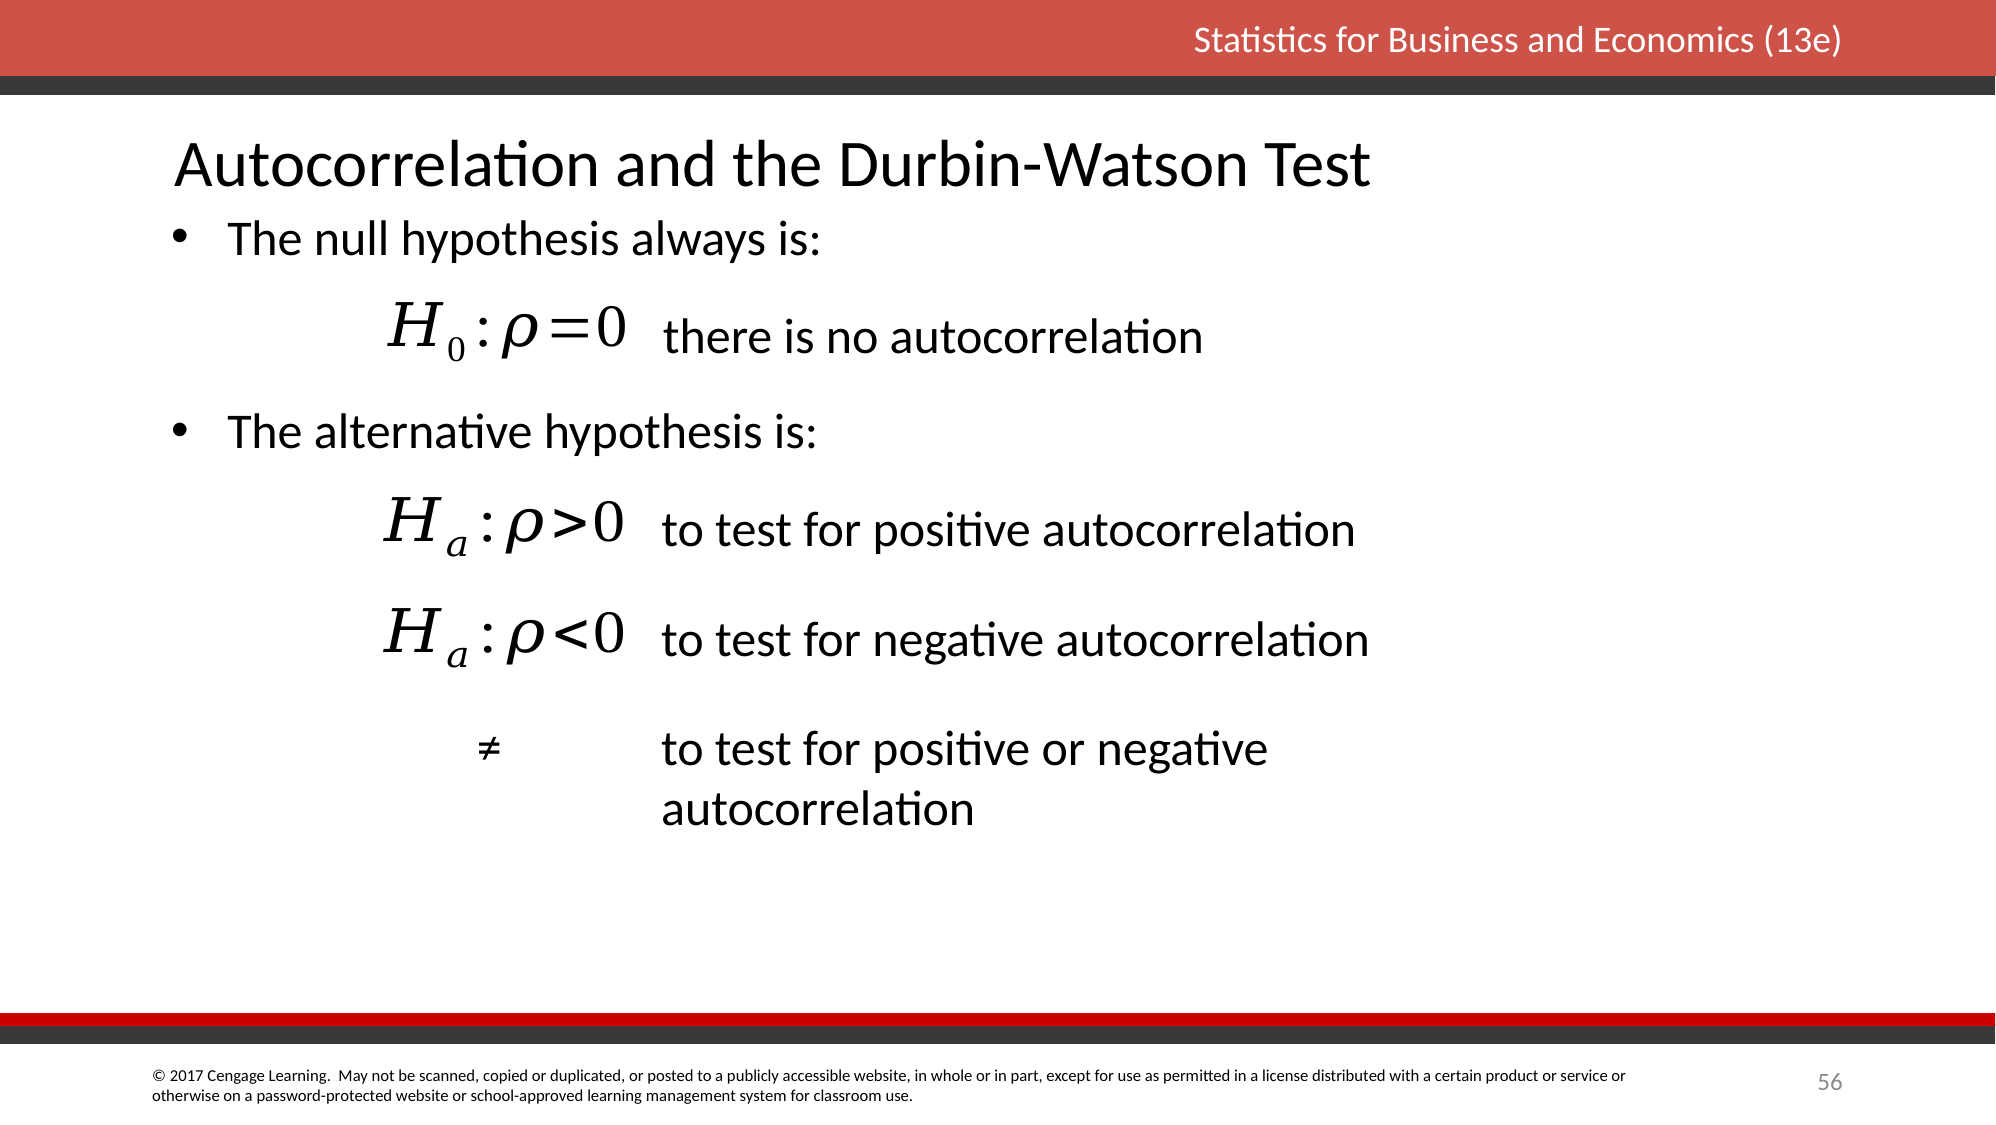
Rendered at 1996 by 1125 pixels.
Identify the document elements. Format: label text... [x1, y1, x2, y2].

text_box Autocorrelation and the Durbin-Watson Test [159, 119, 1856, 200]
text_box there is no autocorrelation [648, 295, 1220, 371]
slide_number 56 [1755, 1057, 1858, 1103]
picture [0, 1027, 1996, 1044]
text_box to test for positive autocorrelation [646, 489, 1372, 565]
text_box to test for negative autocorrelation [646, 598, 1386, 674]
text_box The null hypothesis always is: [156, 197, 1374, 280]
text_box The alternative hypothesis is: [156, 391, 1284, 467]
picture [0, 76, 1996, 95]
text_box to test for positive or negative autocorrelation [646, 708, 1284, 843]
